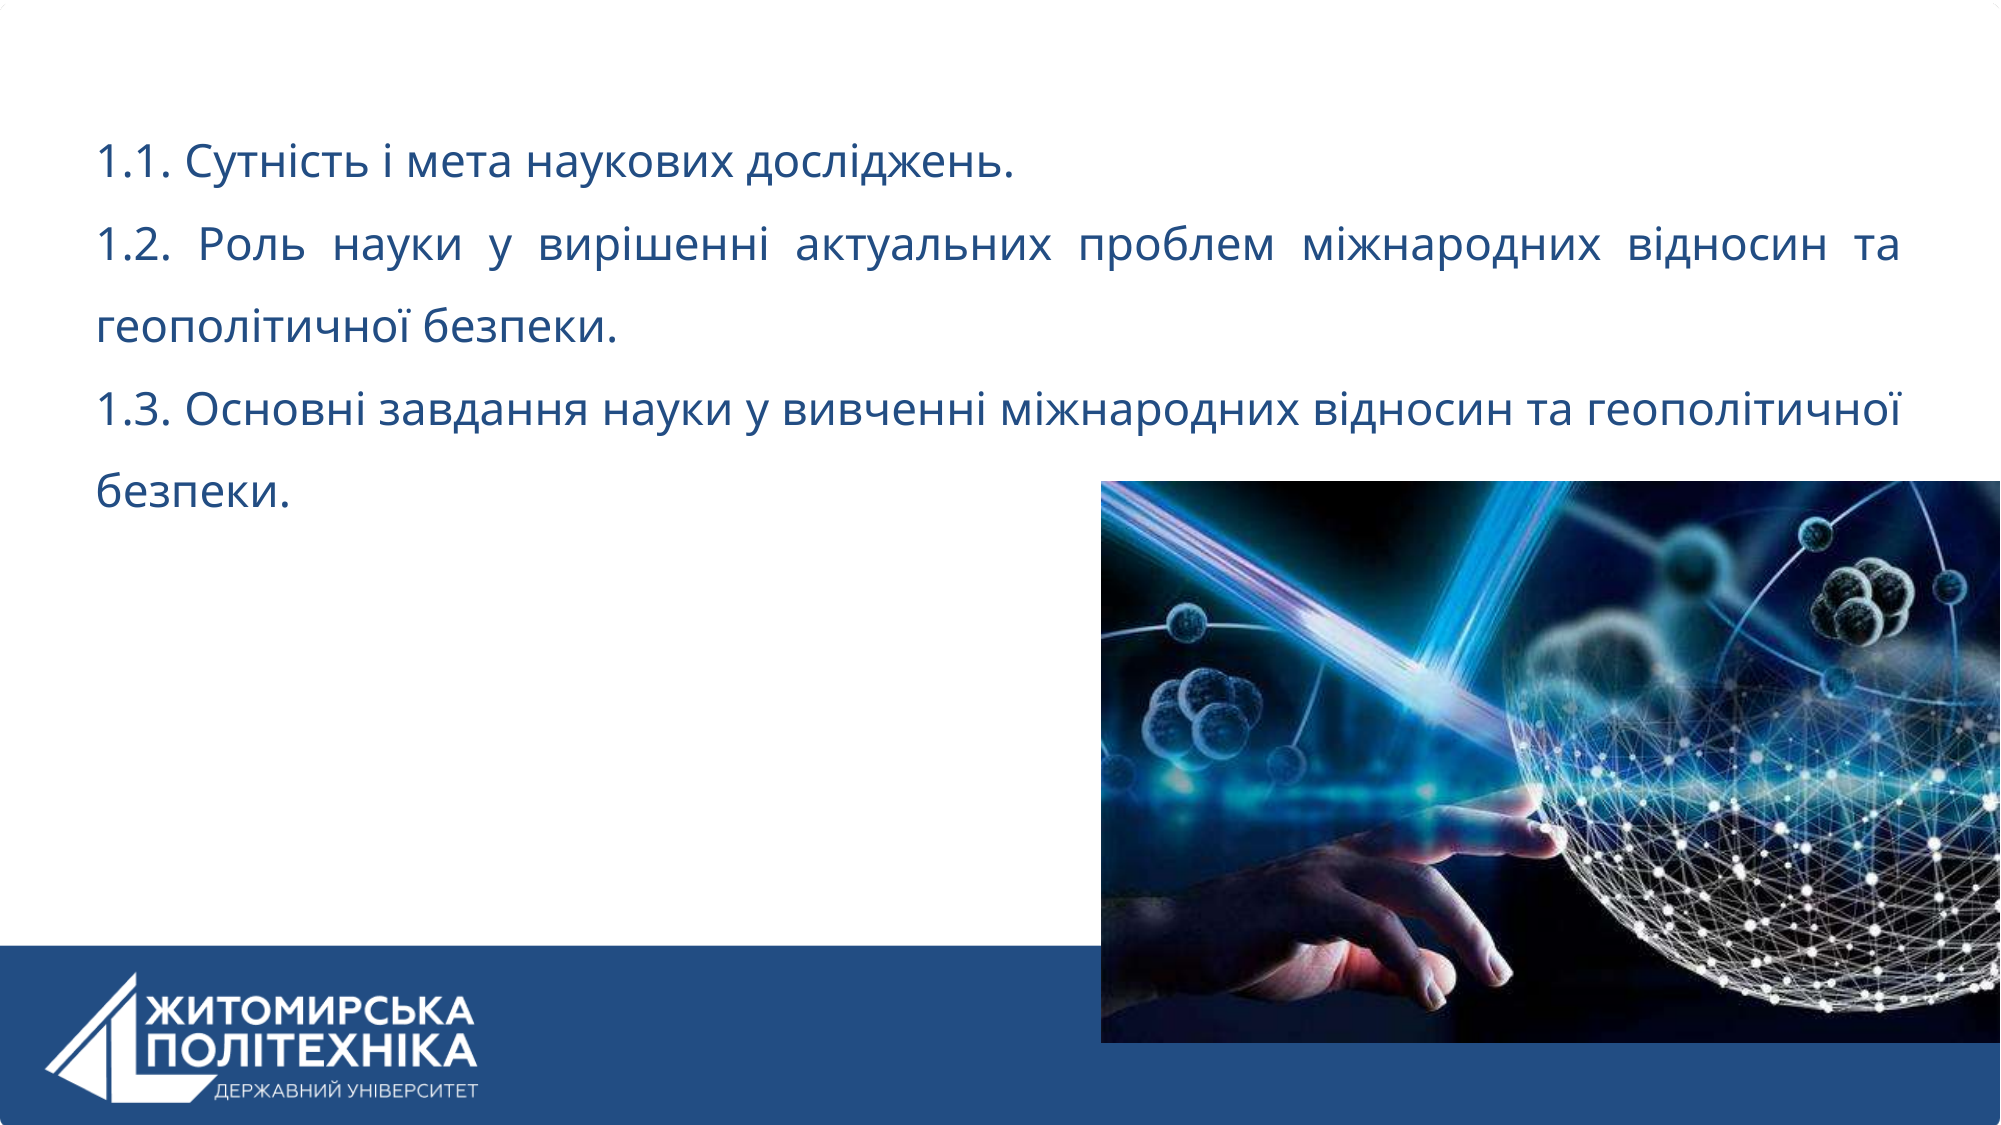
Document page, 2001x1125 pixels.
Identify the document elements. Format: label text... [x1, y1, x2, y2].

text_box 1.1. Сутність і мета наукових досліджень. 1.2. Роль науки у вирішенні актуальних проблем міжнародних відносин та геополітичної безпеки. 1.3. Основні завдання науки у вивченні міжнародних відносин та геополітичної безпеки. [80, 97, 1918, 525]
picture [0, 3, 2000, 1125]
